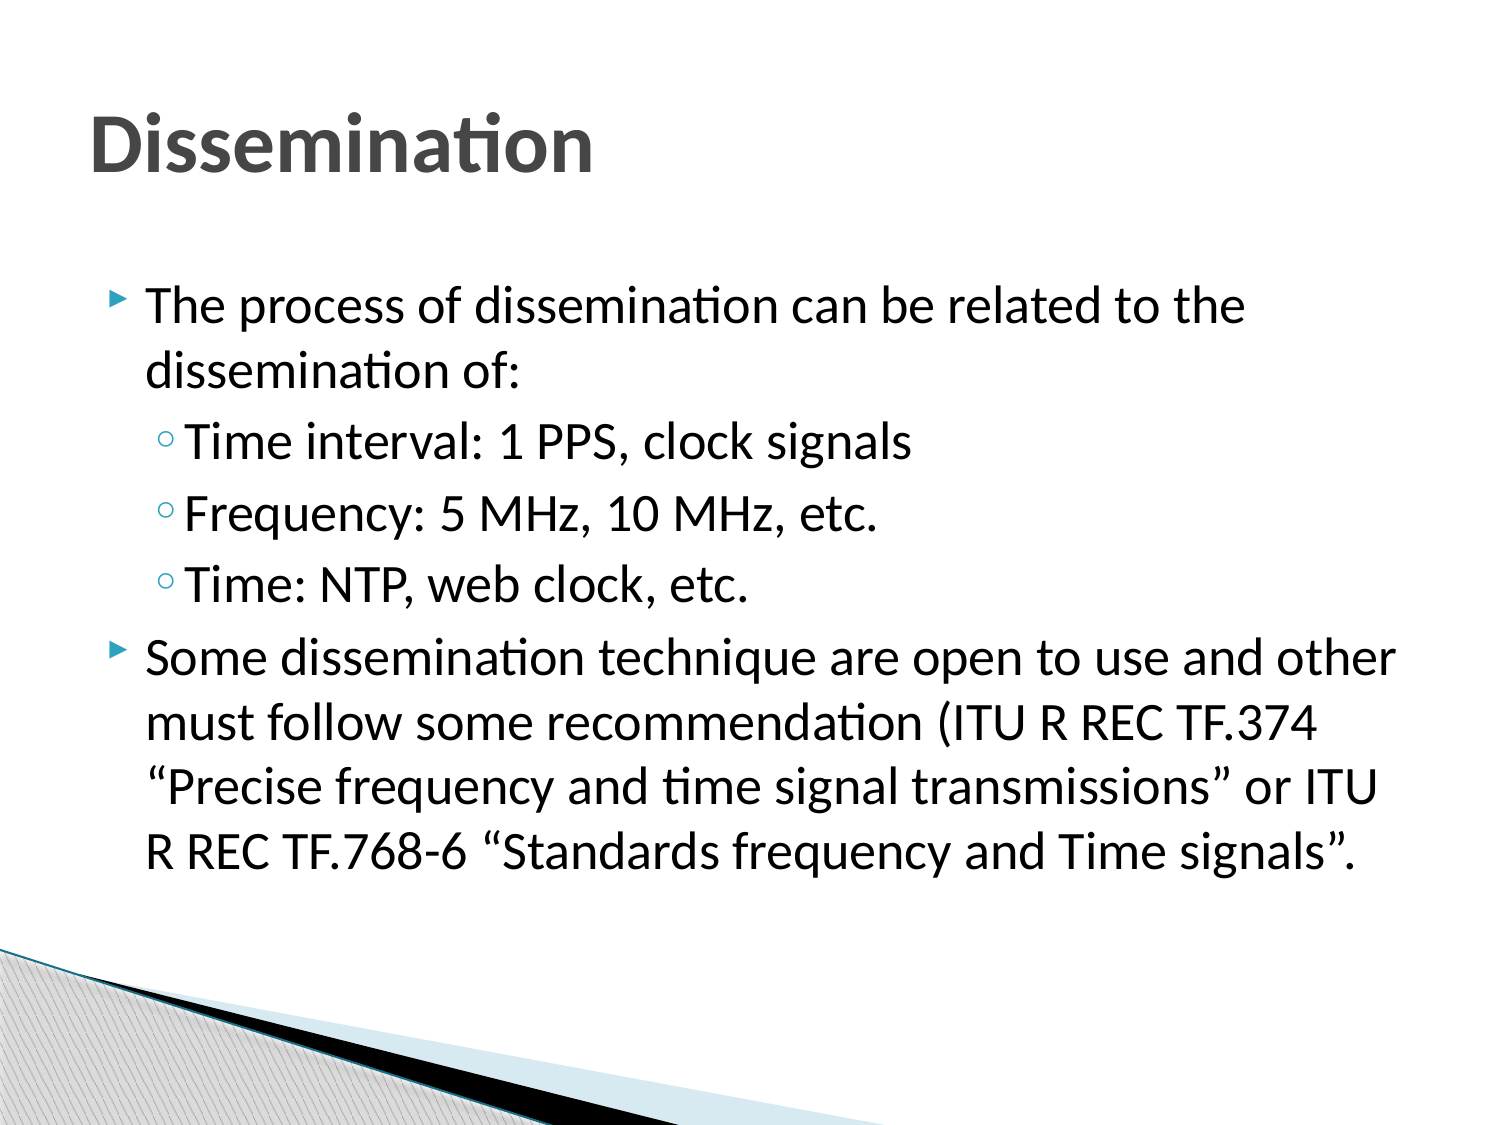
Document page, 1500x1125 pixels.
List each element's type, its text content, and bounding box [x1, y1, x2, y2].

title Dissemination [75, 45, 1425, 233]
list The process of dissemination can be related to the dissemination of: Time interval: 1 PPS, clock signals Frequency: 5 MHz, 10 MHz, etc. Time: NTP, web clock, etc. Some dissemination technique are open to use and other must follow some recommendation (ITU R REC TF.374 “Precise frequency and time signal transmissions” or ITU R REC TF.768-6 “Standards frequency and Time signals”. [75, 262, 1425, 953]
